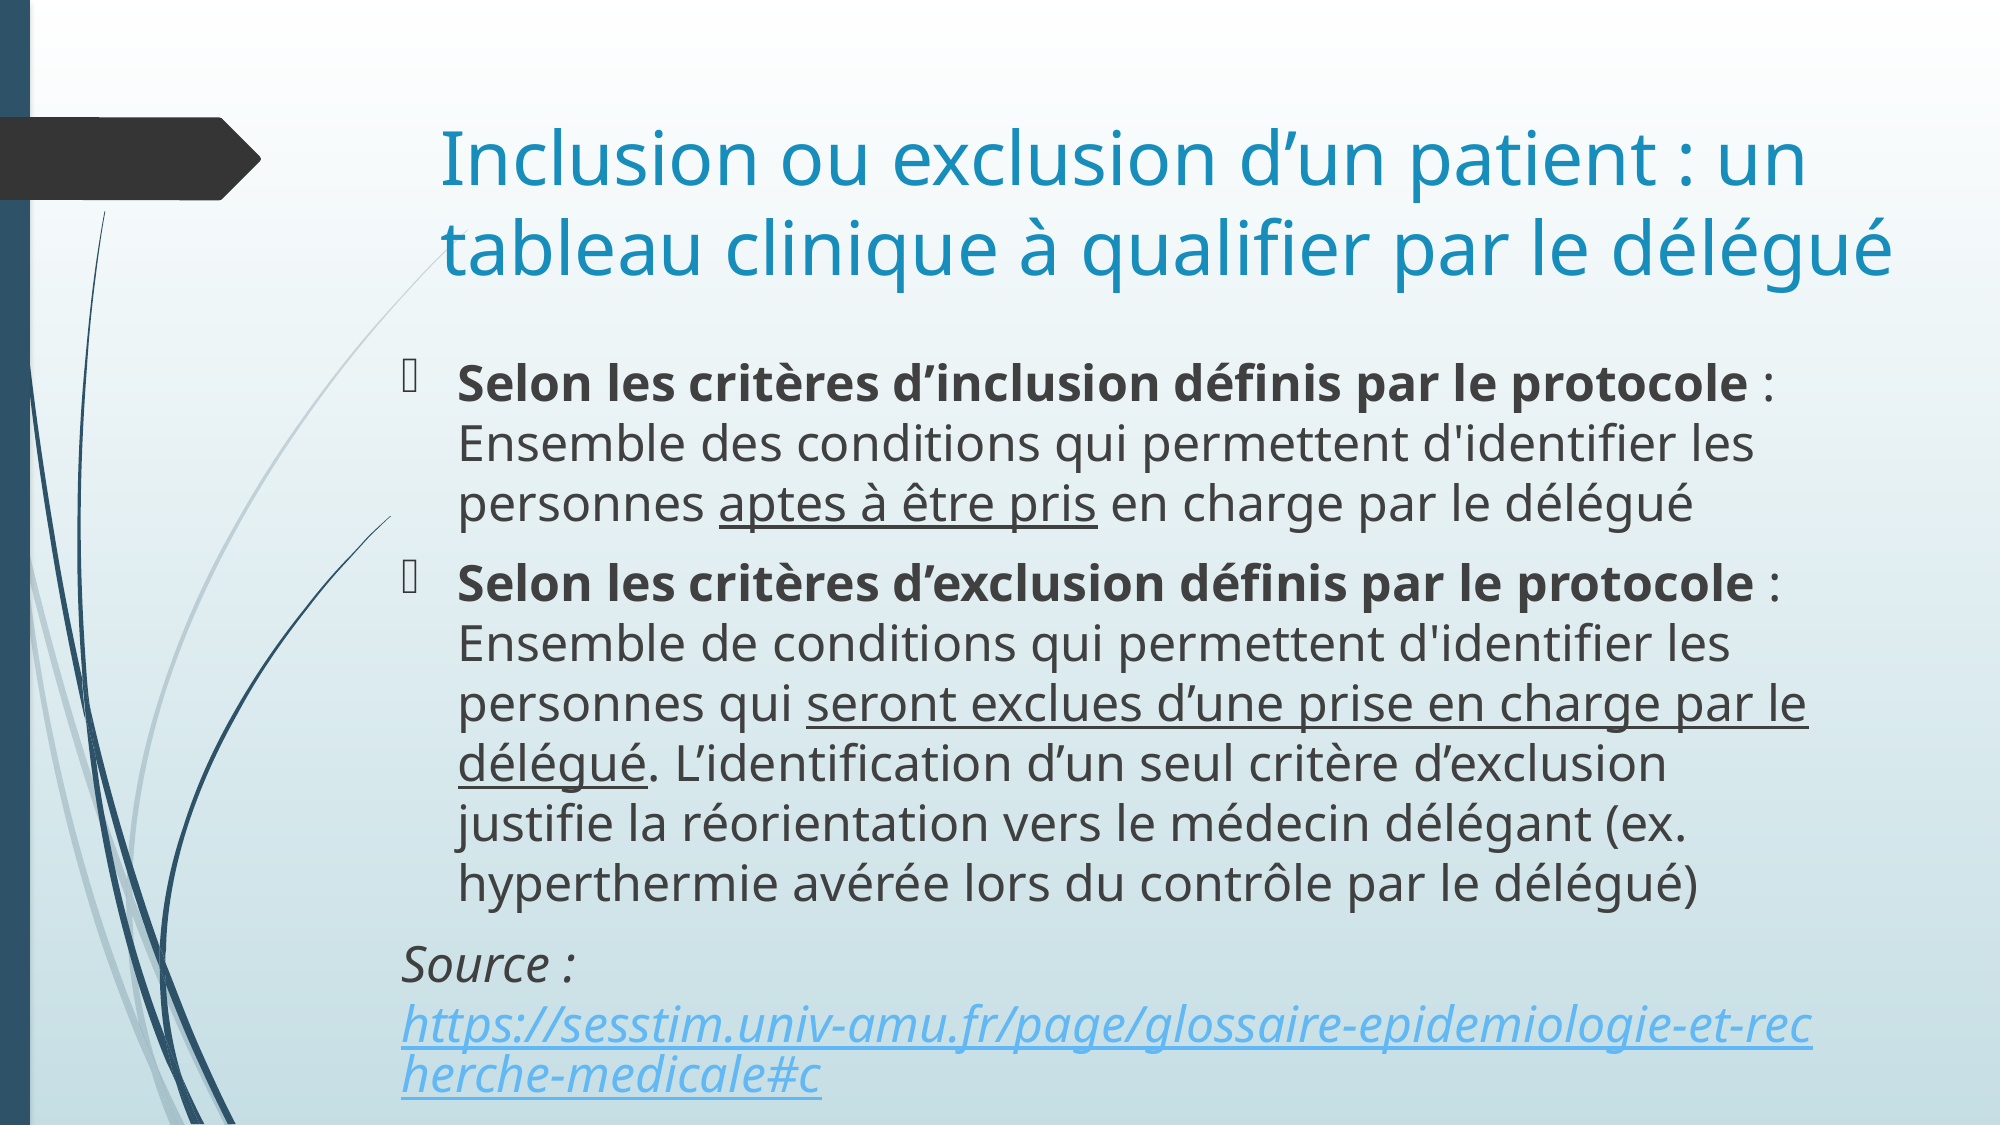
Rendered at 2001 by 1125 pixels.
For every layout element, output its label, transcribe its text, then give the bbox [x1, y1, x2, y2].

list Selon les critères d’inclusion définis par le protocole : Ensemble des conditions qui permettent d'identifier les personnes aptes à être pris en charge par le délégué Selon les critères d’exclusion définis par le protocole : Ensemble de conditions qui permettent d'identifier les personnes qui seront exclues d’une prise en charge par le délégué. L’identification d’un seul critère d’exclusion justifie la réorientation vers le médecin délégant (ex. hyperthermie avérée lors du contrôle par le délégué) Source : https://sesstim.univ-amu.fr/page/glossaire-epidemiologie-et-recherche-medicale#c [386, 343, 1849, 1080]
title Inclusion ou exclusion d’un patient : un tableau clinique à qualifier par le délégué [425, 102, 1931, 313]
